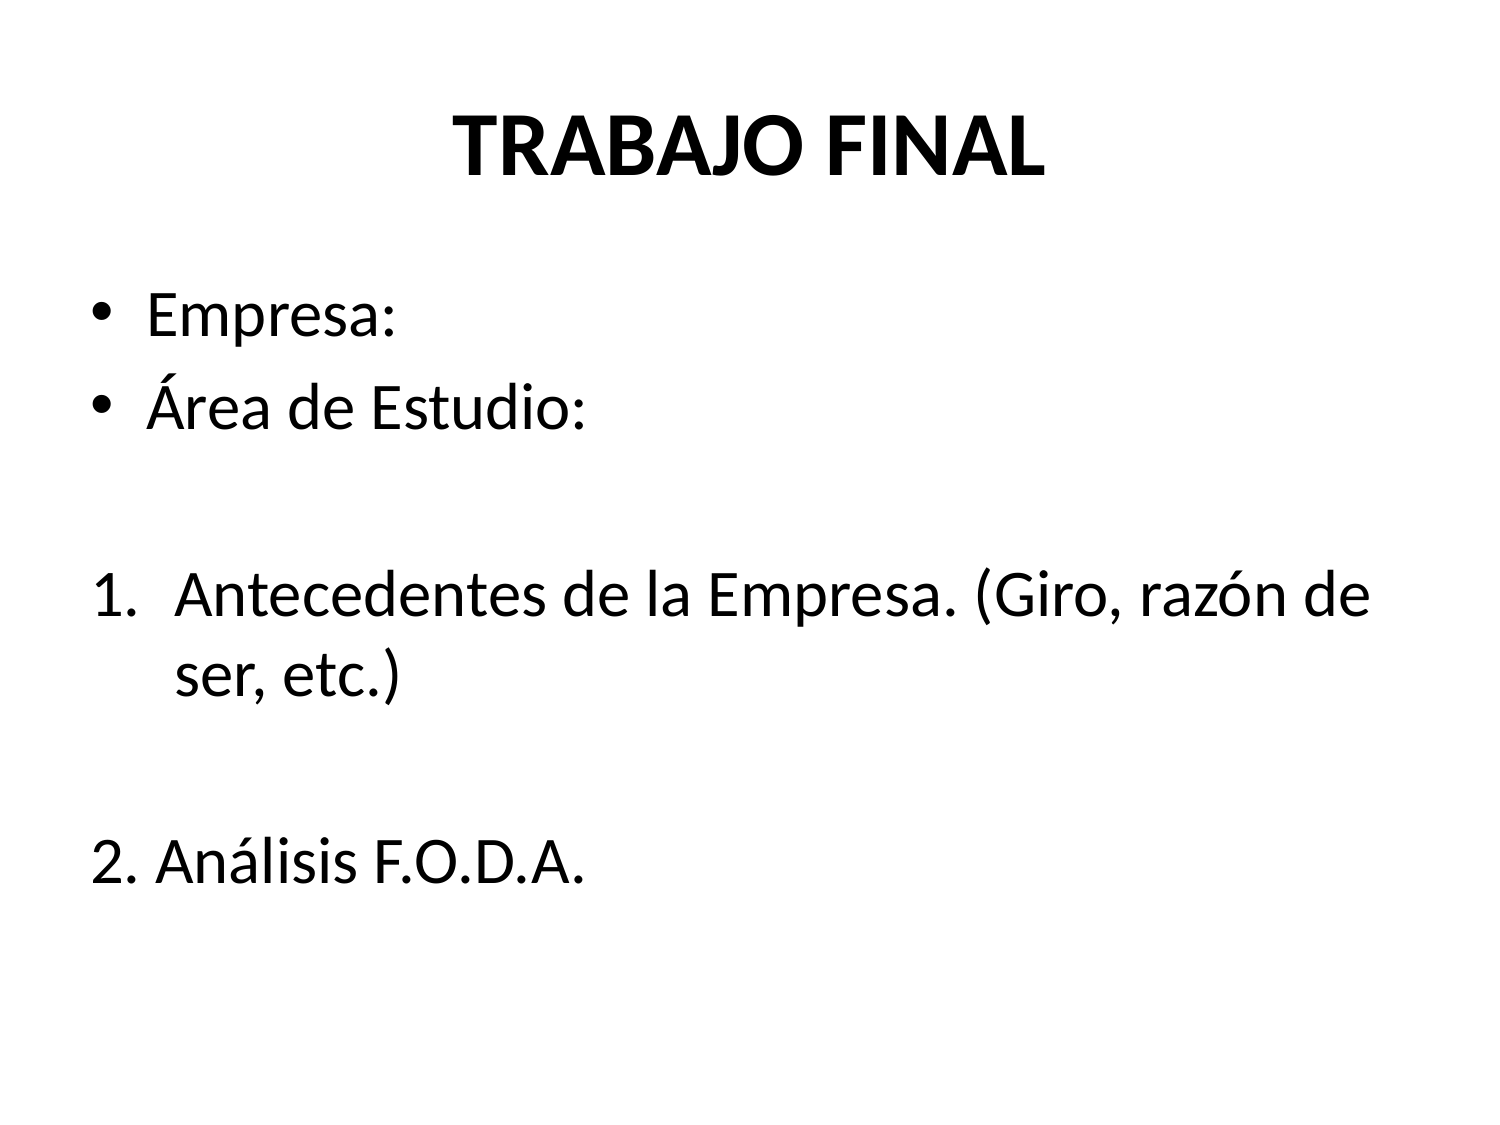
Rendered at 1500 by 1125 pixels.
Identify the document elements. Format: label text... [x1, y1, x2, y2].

title TRABAJO FINAL [75, 45, 1425, 233]
list Empresa: Área de Estudio: Antecedentes de la Empresa. (Giro, razón de ser, etc.) 2. Análisis F.O.D.A. [75, 262, 1425, 1005]
